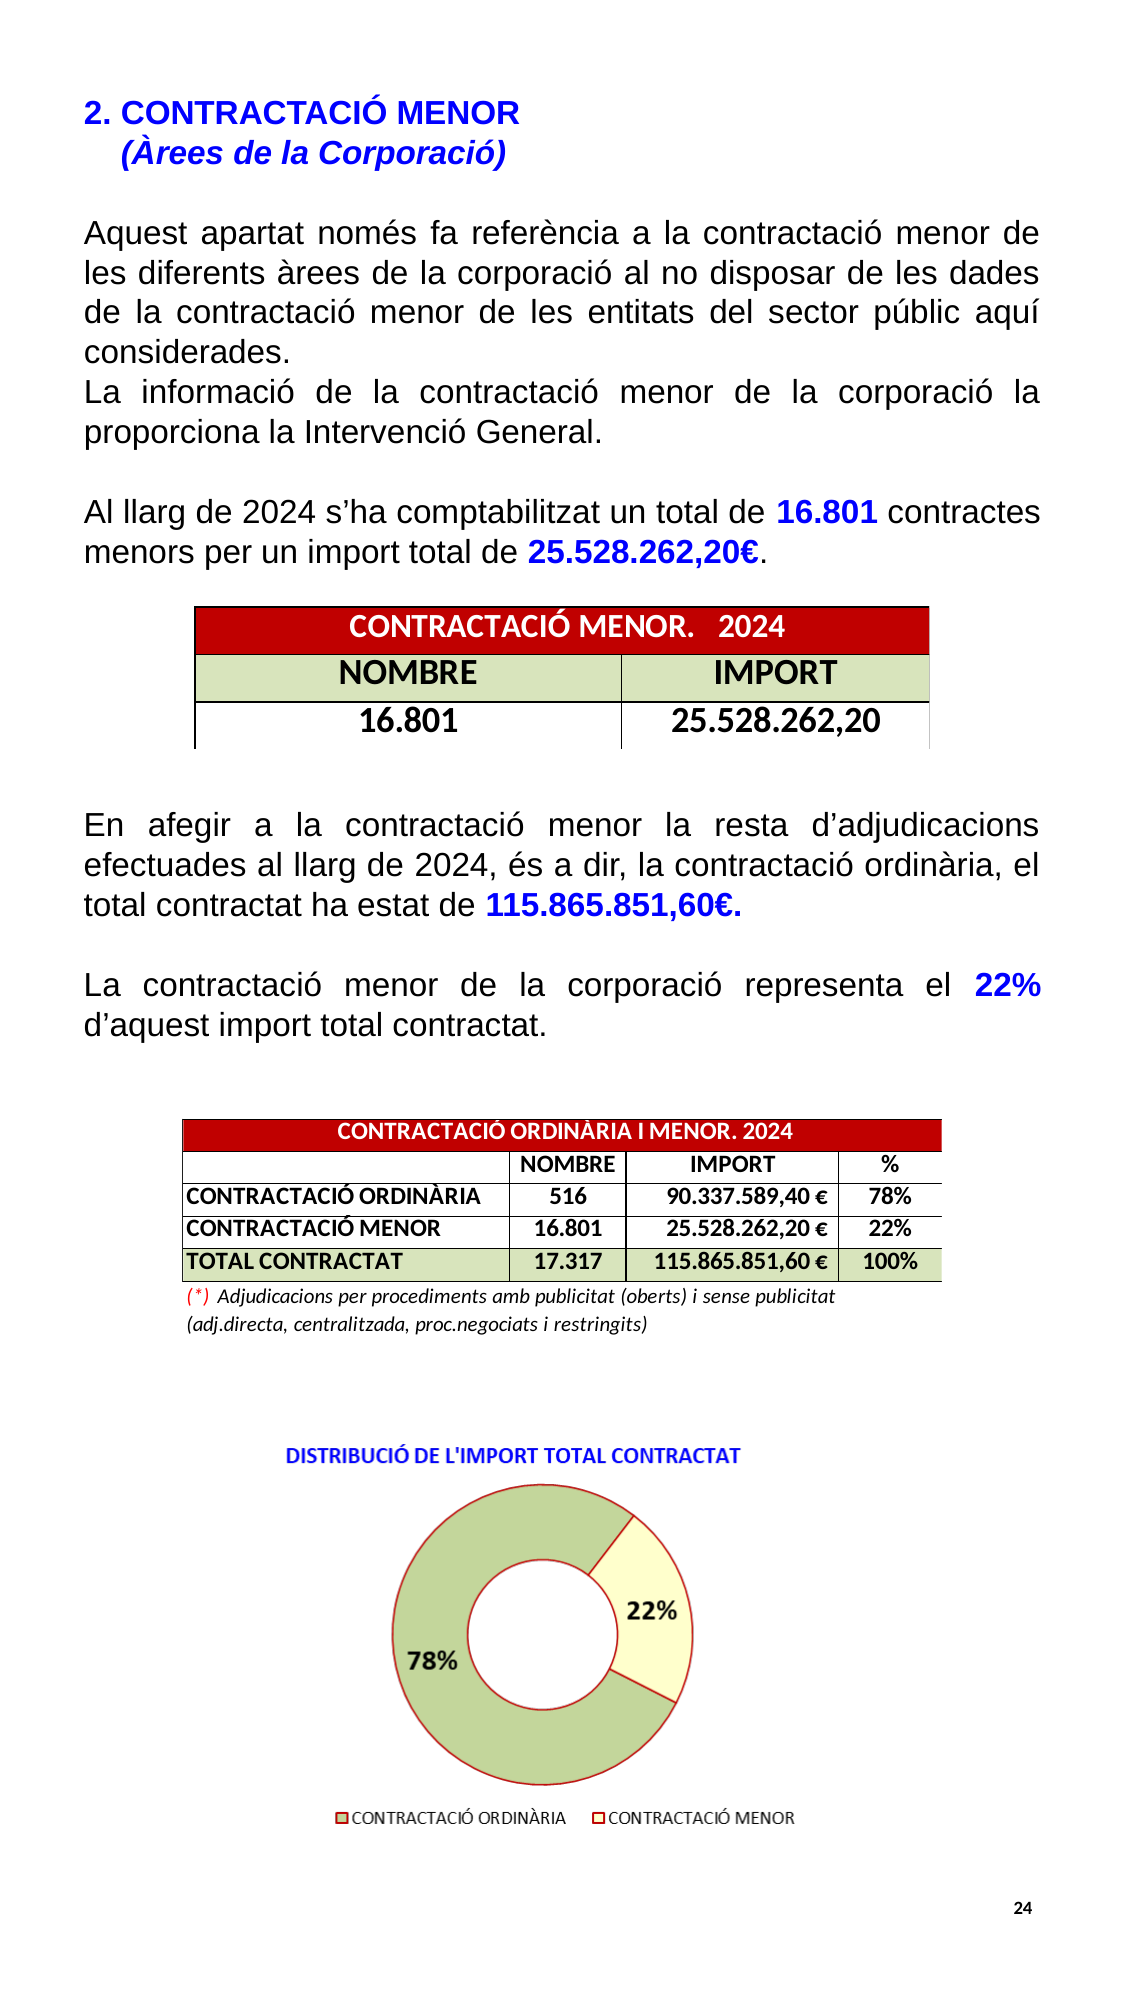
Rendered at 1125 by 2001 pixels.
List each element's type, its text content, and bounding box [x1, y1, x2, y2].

slide_number 24 [981, 1853, 1048, 1961]
picture [175, 1407, 950, 1835]
text_box 2. CONTRACTACIÓ MENOR (Àrees de la Corporació) Aquest apartat només fa referència a la contractació menor de les diferents àrees de la corporació al no disposar de les dades de la contractació menor de les entitats del sector públic aquí considerades. La informació de la contractació menor de la corporació la proporciona la Intervenció General. Al llarg de 2024 s’ha comptabilitzat un total de 16.801 contractes menors per un import total de 25.528.262,20€. [69, 83, 1056, 578]
picture [194, 606, 931, 751]
text_box En afegir a la contractació menor la resta d’adjudicacions efectuades al llarg de 2024, és a dir, la contractació ordinària, el total contractat ha estat de 115.865.851,60€. La contractació menor de la corporació representa el 22% d’aquest import total contractat. [69, 795, 1056, 1050]
picture [182, 1118, 943, 1343]
